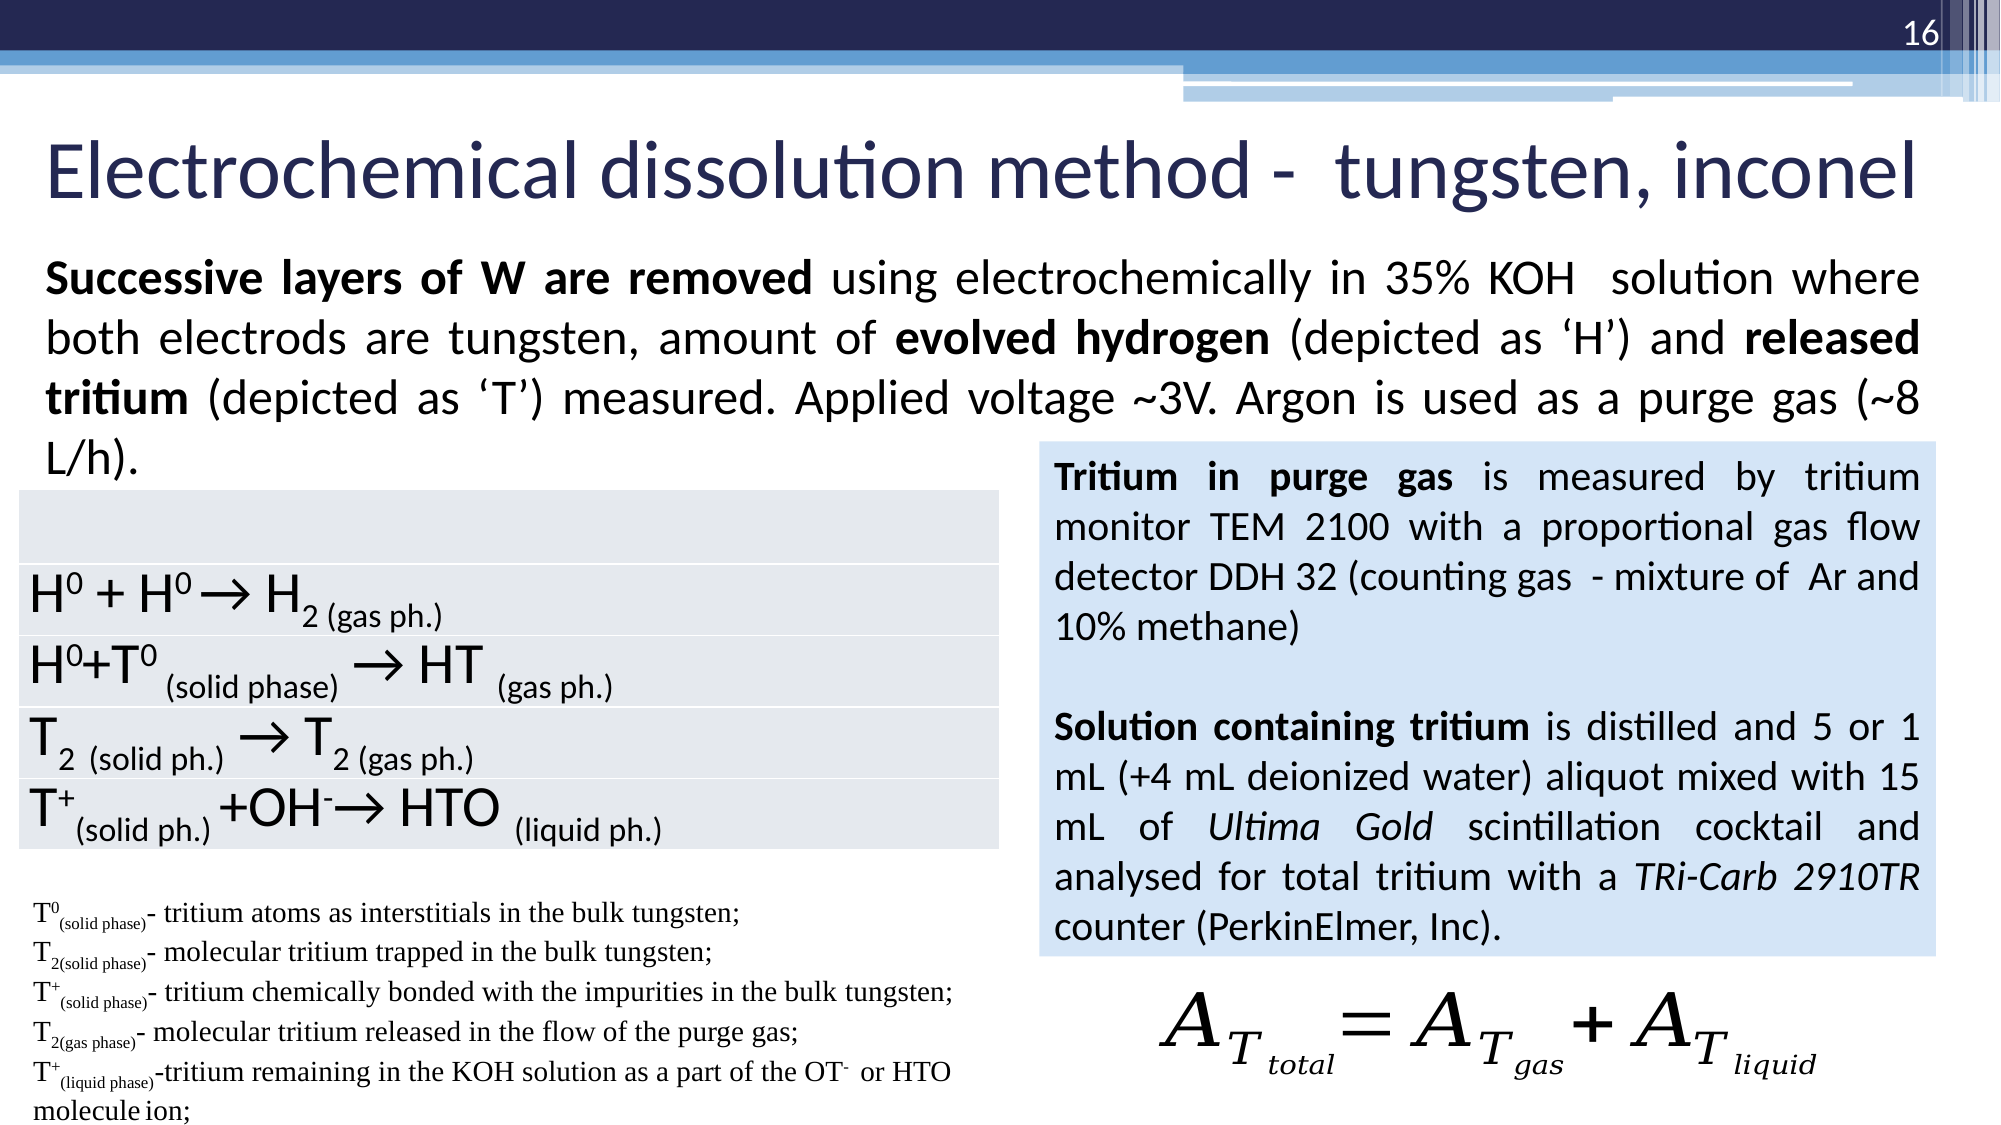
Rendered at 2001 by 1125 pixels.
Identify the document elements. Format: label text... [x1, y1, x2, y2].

text_box T0(solid phase)- tritium atoms as interstitials in the bulk tungsten; T2(solid phase)- molecular tritium trapped in the bulk tungsten; T+(solid phase)- tritium chemically bonded with the impurities in the bulk tungsten; T2(gas phase)- molecular tritium released in the flow of the purge gas; T+(liquid phase)-tritium remaining in the KOH solution as a part of the OT- or HTO molecule ion; [18, 885, 1000, 1125]
text_box Successive layers of W are removed using electrochemically in 35% KOH solution where both electrods are tungsten, amount of evolved hydrogen (depicted as ‘H’) and released tritium (depicted as ‘T’) measured. Applied voltage ~3V. Argon is used as a purge gas (~8 L/h). [30, 206, 1936, 492]
title Electrochemical dissolution method - tungsten, inconel [30, 77, 1949, 253]
slide_number 16 [1788, 0, 1955, 61]
text_box Tritium in purge gas is measured by tritium monitor TEM 2100 with a proportional gas flow detector DDH 32 (counting gas - mixture of Ar and 10% methane) Solution containing tritium is distilled and 5 or 1 mL (+4 mL deionized water) aliquot mixed with 15 mL of Ultima Gold scintillation cocktail and analysed for total tritium with a TRi-Carb 2910TR counter (PerkinElmer, Inc). [1039, 441, 1936, 957]
